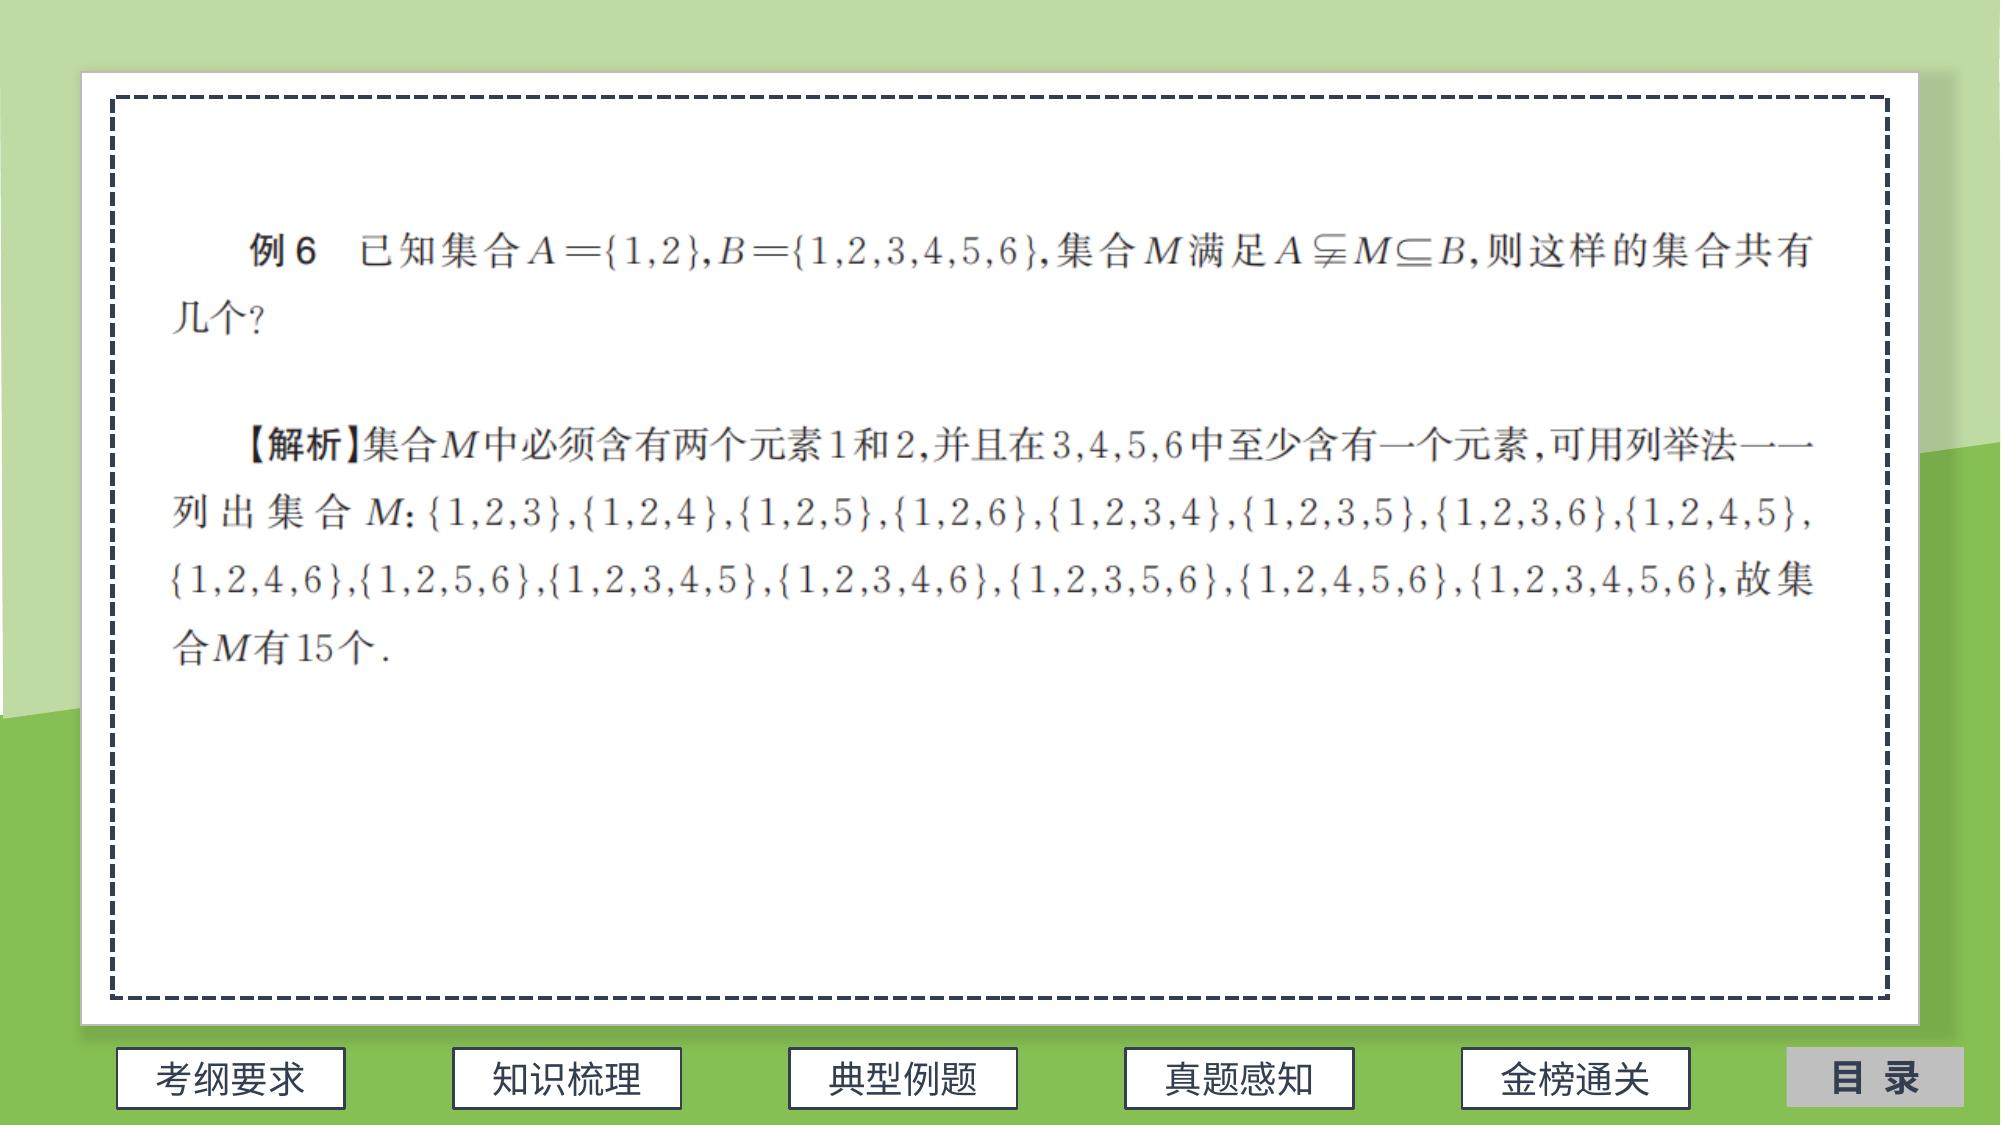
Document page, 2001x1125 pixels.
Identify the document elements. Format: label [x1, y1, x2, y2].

picture [146, 412, 1854, 680]
picture [146, 204, 1854, 349]
